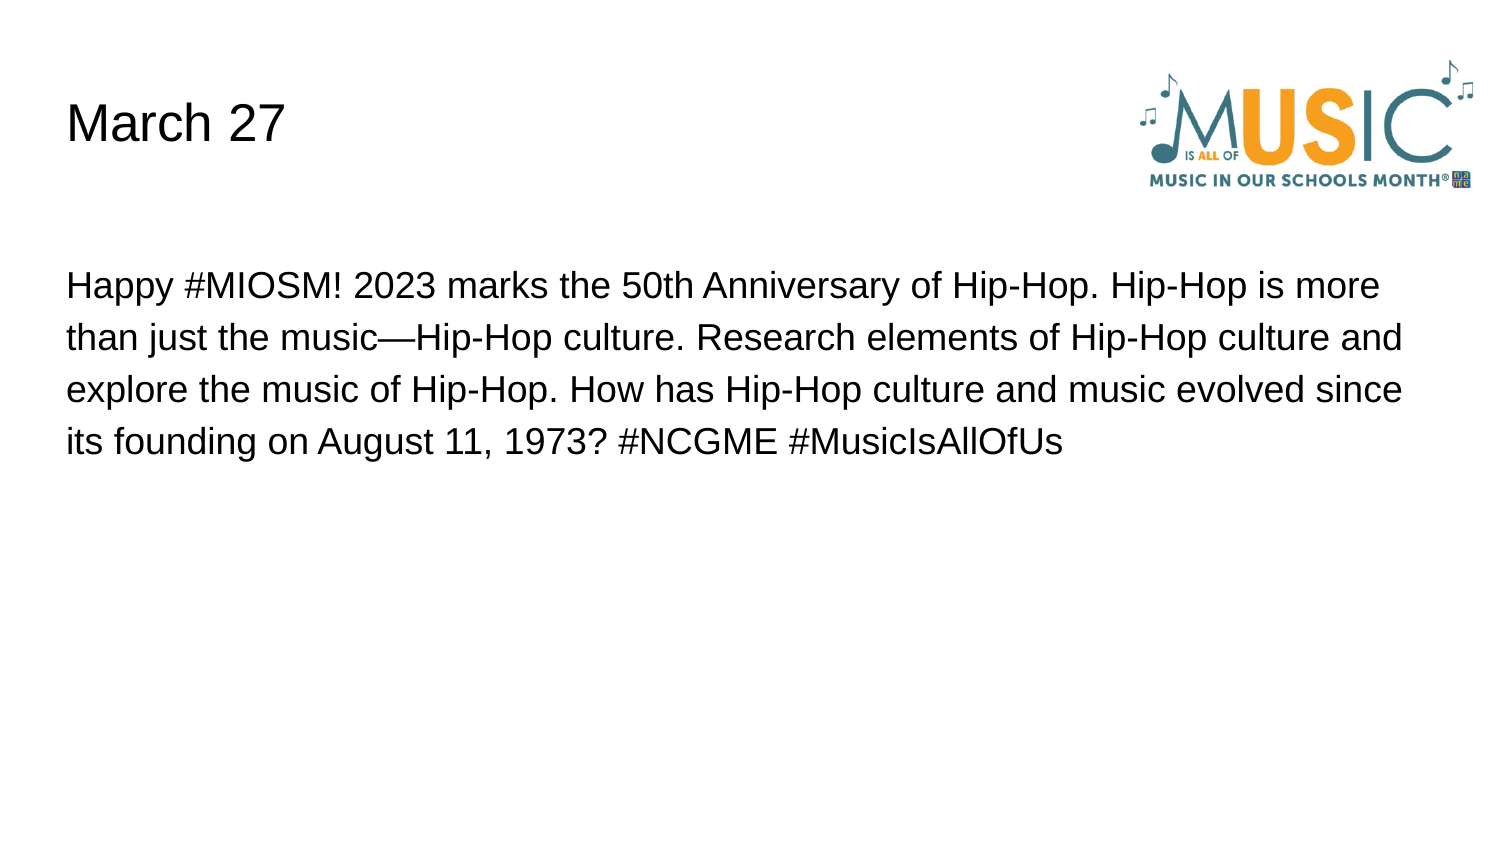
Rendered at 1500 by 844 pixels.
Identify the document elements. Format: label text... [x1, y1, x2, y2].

list Happy #MIOSM! 2023 marks the 50th Anniversary of Hip-Hop. Hip-Hop is more than just the music—Hip-Hop culture. Research elements of Hip-Hop culture and explore the music of Hip-Hop. How has Hip-Hop culture and music evolved since its founding on August 11, 1973? #NCGME #MusicIsAllOfUs [51, 239, 1449, 801]
picture [1139, 60, 1475, 193]
title March 27 [51, 72, 1134, 167]
